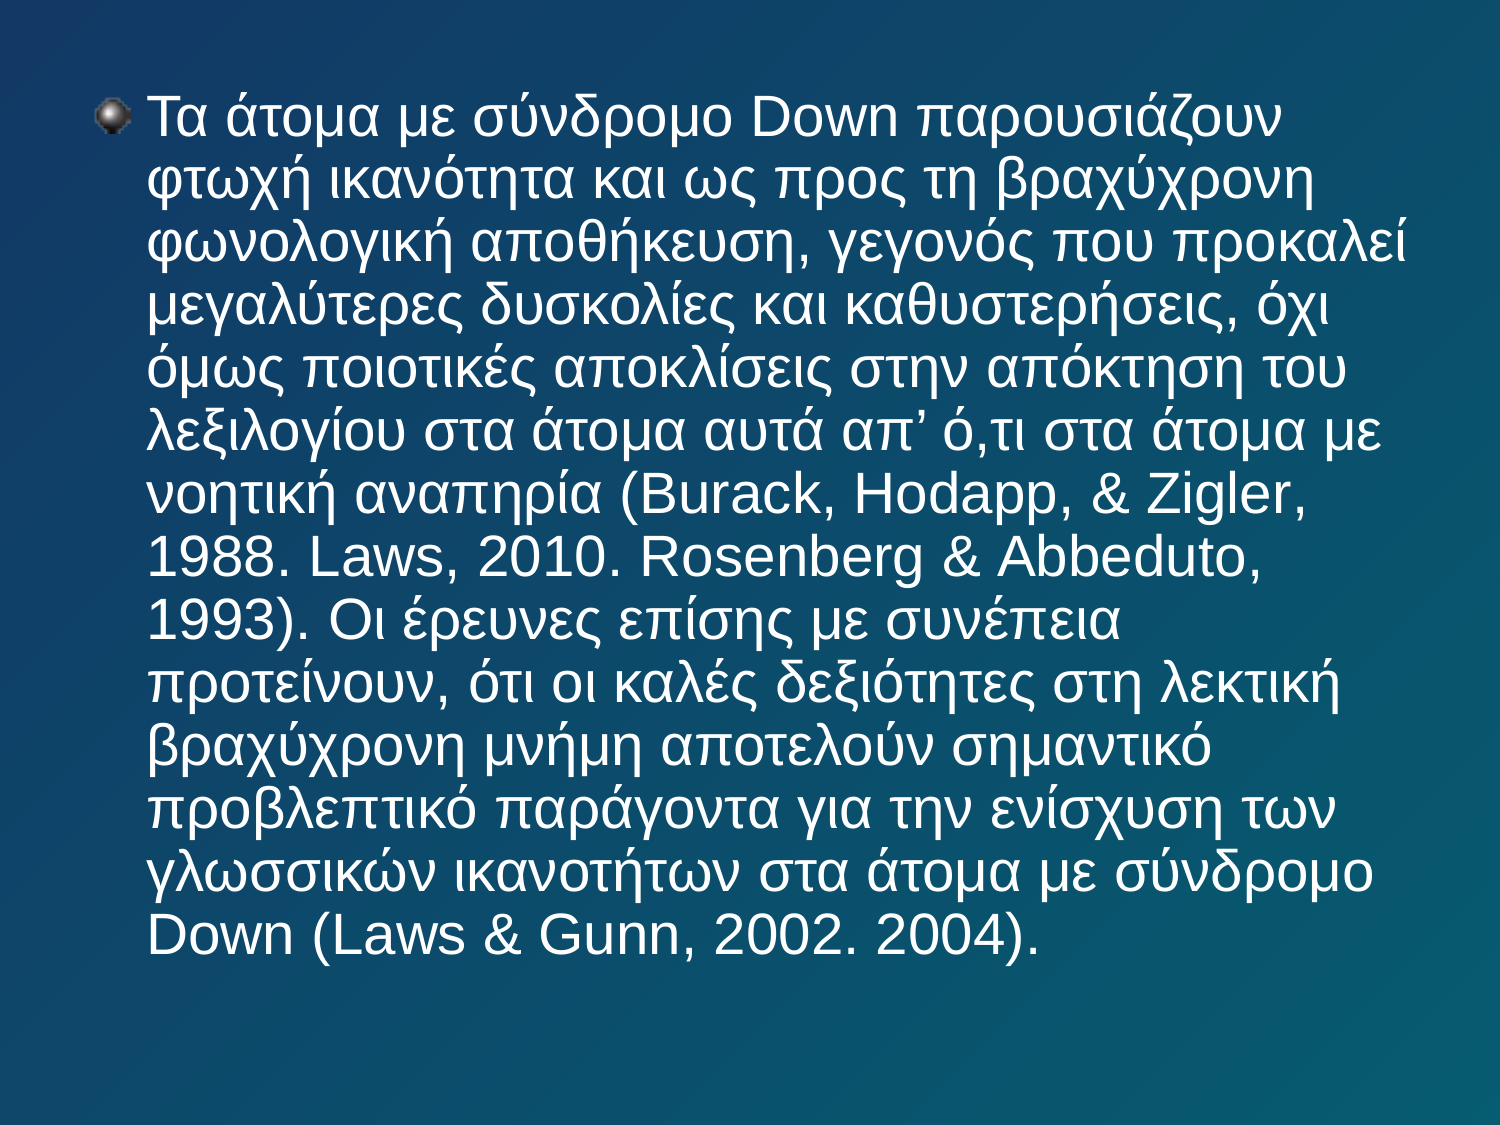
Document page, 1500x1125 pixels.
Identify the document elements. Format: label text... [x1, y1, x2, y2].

picture [90, 93, 131, 134]
list Τα άτομα με σύνδρομο Down παρουσιάζουν φτωχή ικανότητα και ως προς τη βραχύχρονη φωνολογική αποθήκευση, γεγονός που προκαλεί μεγαλύτερες δυσκολίες και καθυστερήσεις, όχι όμως ποιοτικές αποκλίσεις στην απόκτηση του λεξιλογίου στα άτομα αυτά απ’ ό,τι στα άτομα με νοητική αναπηρία (Burack, Hodapp, & Zigler, 1988. Laws, 2010. Rosenberg & Abbeduto, 1993). Οι έρευνες επίσης με συνέπεια προτείνουν, ότι οι καλές δεξιότητες στη λεκτική βραχύχρονη μνήμη αποτελούν σημαντικό προβλεπτικό παράγοντα για την ενίσχυση των γλωσσικών ικανοτήτων στα άτομα με σύνδρομο Down (Laws & Gunn, 2002. 2004). [75, 78, 1459, 1083]
